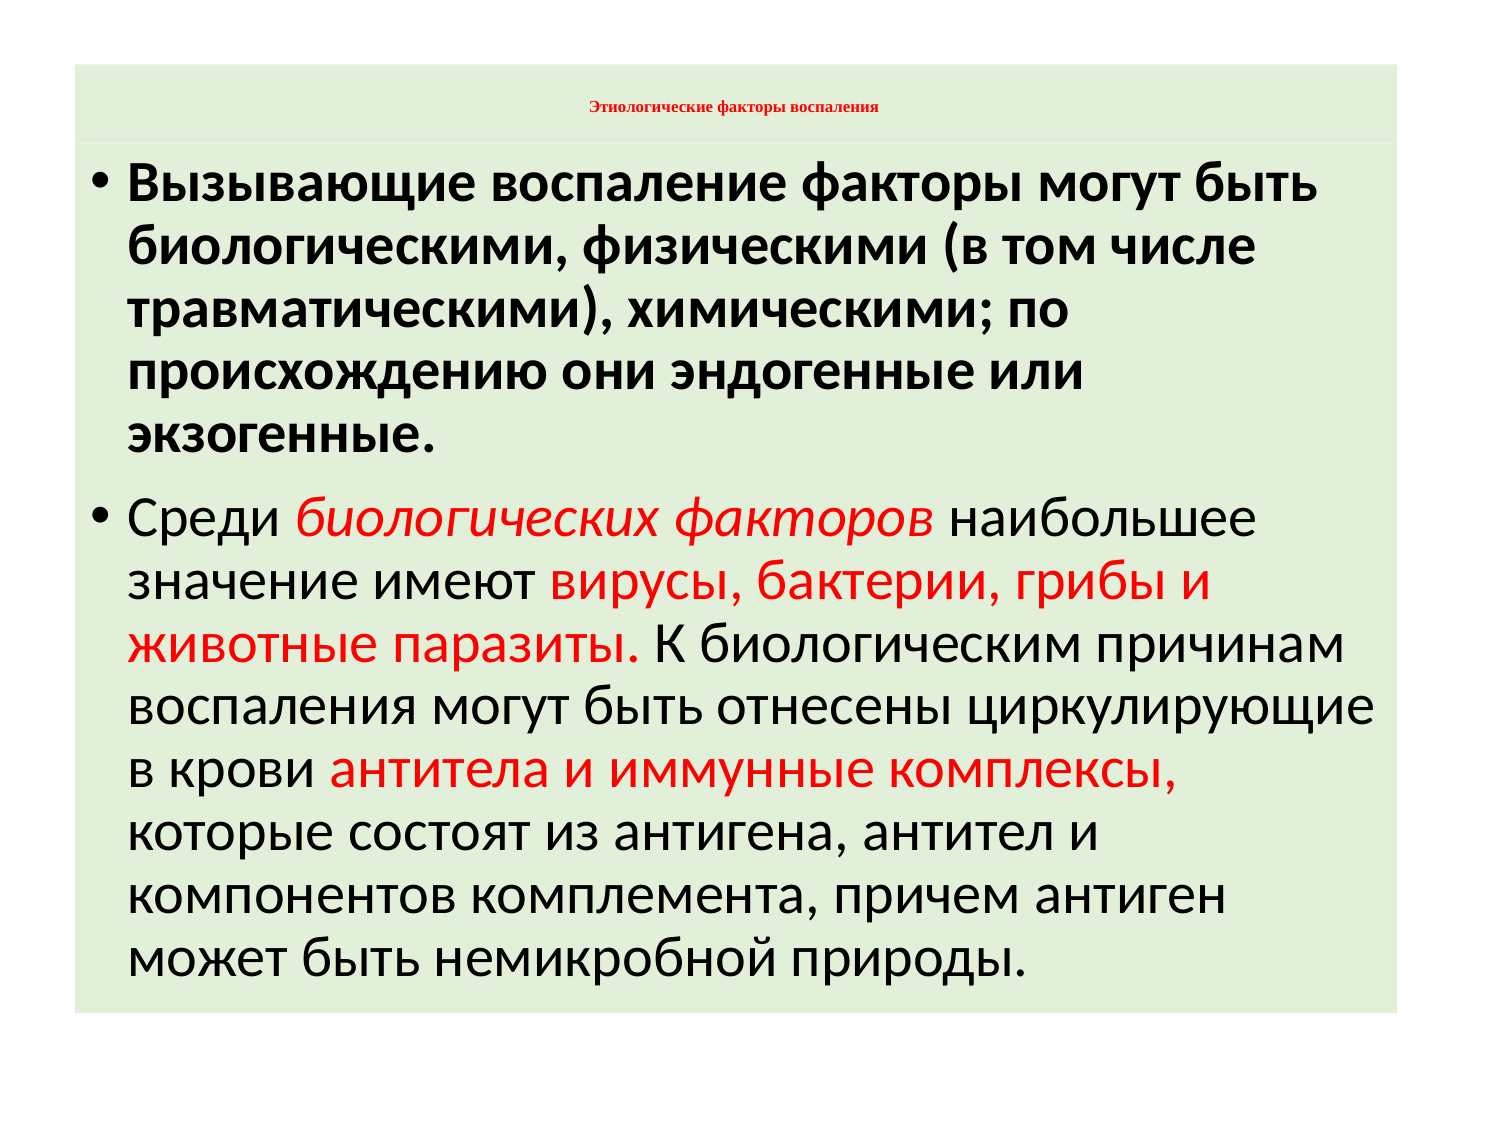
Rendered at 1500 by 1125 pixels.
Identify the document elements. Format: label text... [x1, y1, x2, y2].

list Вызывающие воспаление факторы могут быть биологическими, физическими (в том числе травматическими), химическими; по происхождению они эндогенные или экзогенные. Среди биологических факторов наибольшее значение имеют вирусы, бактерии, грибы и животные паразиты. К биологическим причинам воспаления могут быть отнесены циркулирующие в крови антитела и иммунные комплексы, которые состоят из антигена, антител и компонентов комплемента, причем антиген может быть немикробной природы. [75, 143, 1397, 1014]
title Этиологические факторы воспаления [75, 64, 1397, 143]
